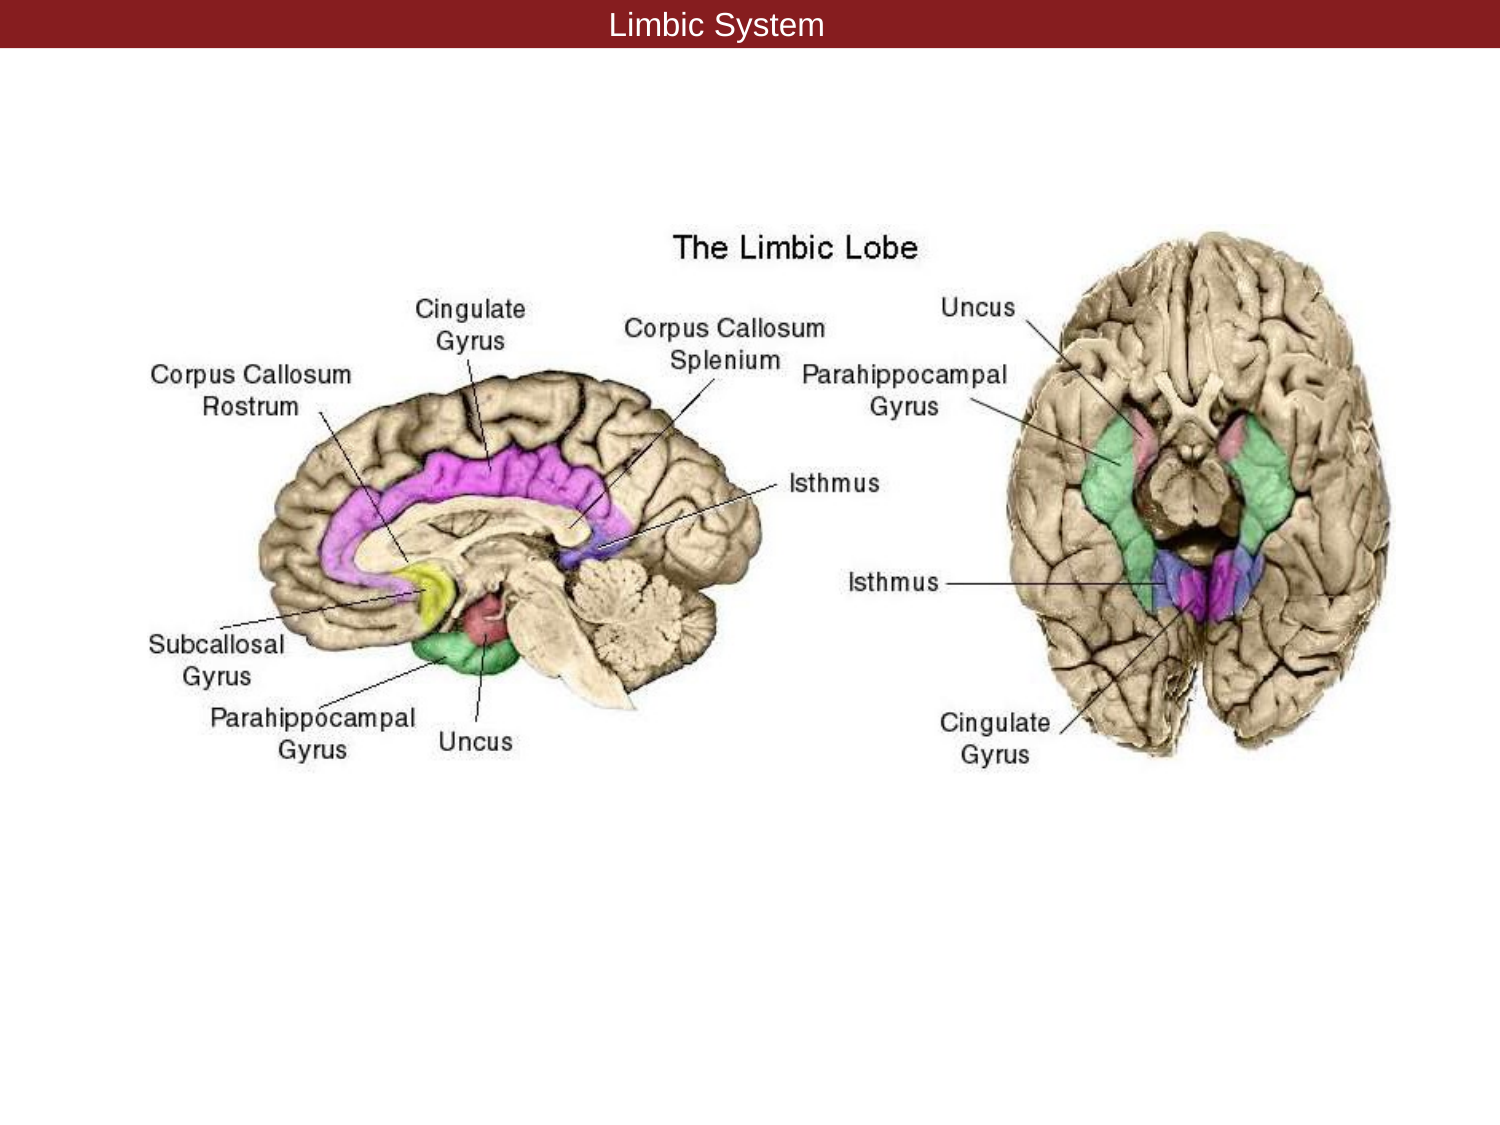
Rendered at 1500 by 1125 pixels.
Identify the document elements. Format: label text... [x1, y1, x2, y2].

picture [146, 224, 1396, 776]
title Limbic System [606, 0, 937, 191]
